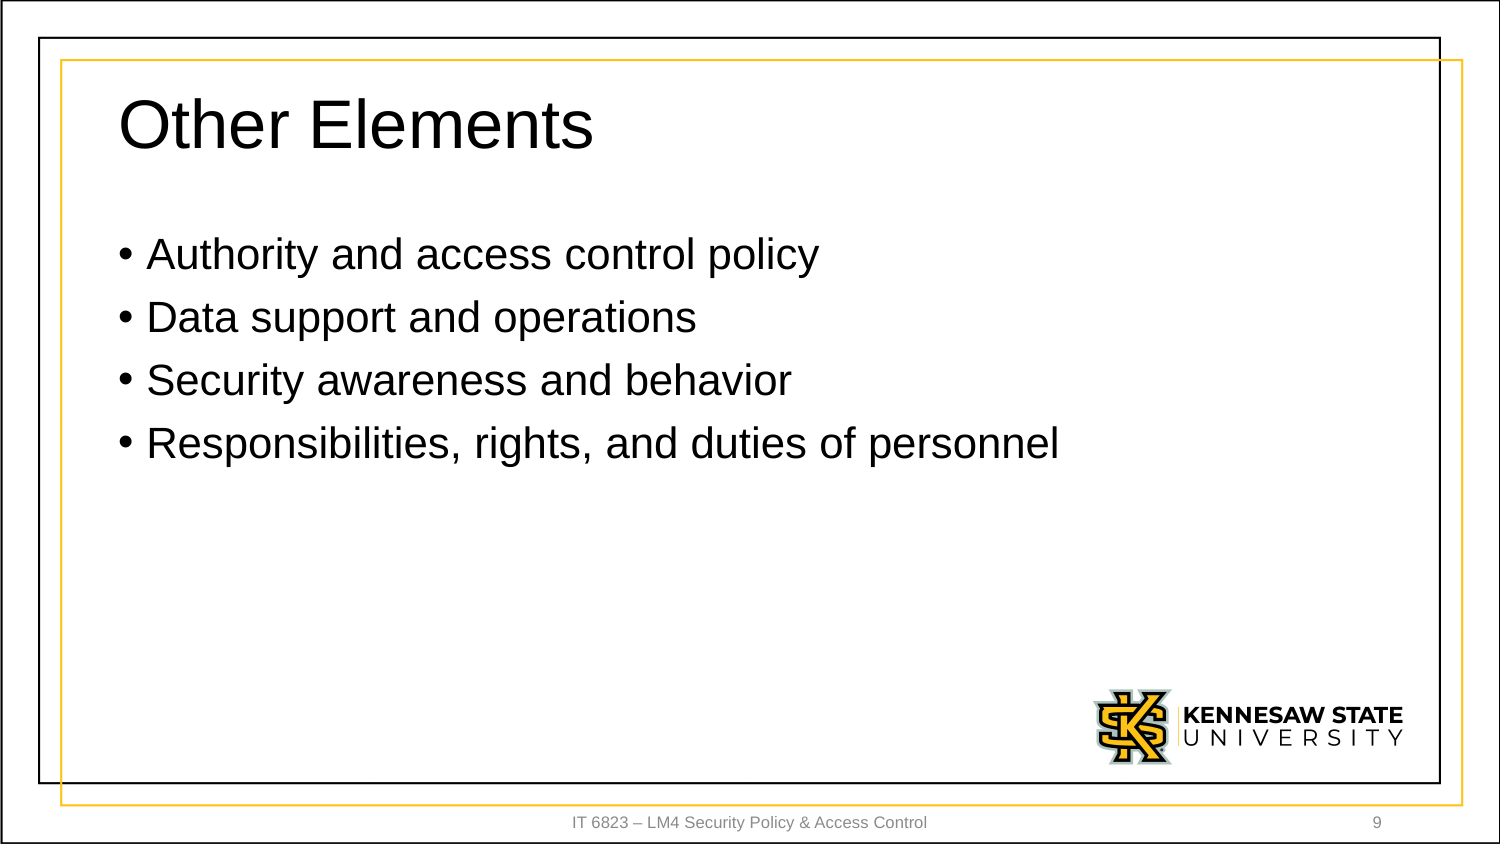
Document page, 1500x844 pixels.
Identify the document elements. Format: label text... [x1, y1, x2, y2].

picture [0, 0, 1500, 844]
footer IT 6823 – LM4 Security Policy & Access Control [496, 809, 1004, 834]
list Authority and access control policy Data support and operations Security awareness and behavior Responsibilities, rights, and duties of personnel [103, 224, 1397, 760]
title Other Elements [103, 44, 1397, 208]
slide_number 9 [1059, 809, 1397, 834]
